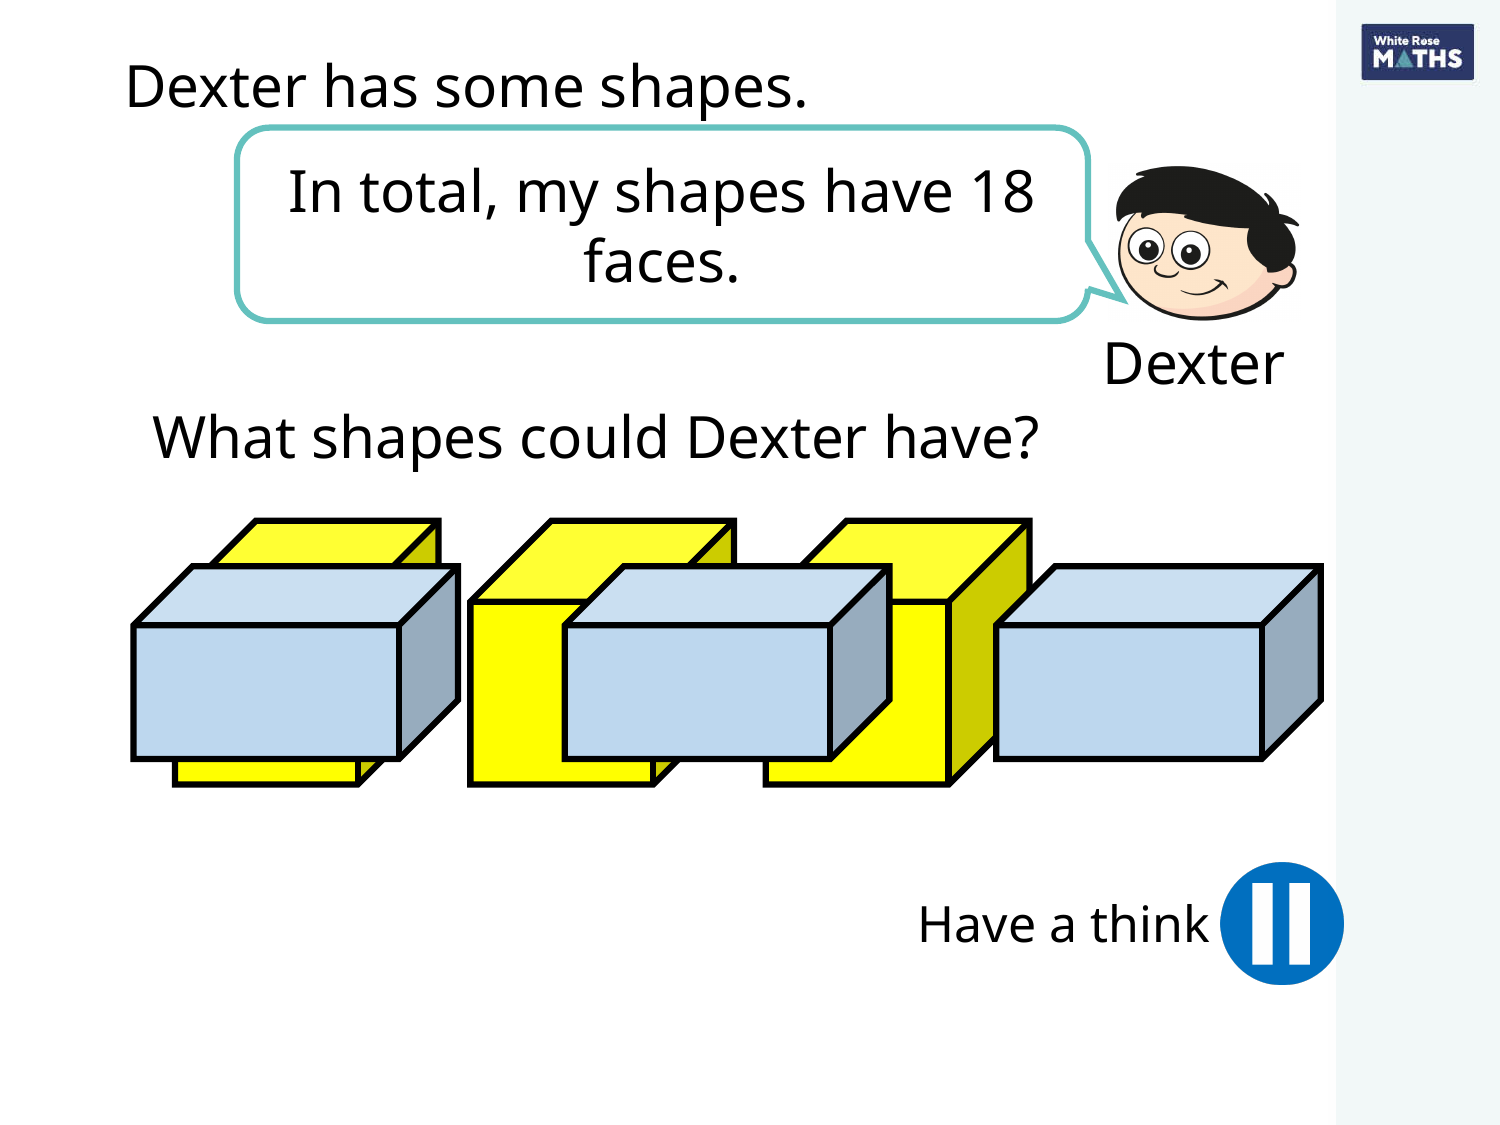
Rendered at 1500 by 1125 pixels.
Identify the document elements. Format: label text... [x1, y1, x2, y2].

picture [0, 0, 1500, 1125]
text_box What shapes could Dexter have? [137, 392, 1352, 478]
text_box Dexter has some shapes. [109, 41, 1324, 127]
text_box [764, 519, 1031, 786]
text_box [210, 519, 440, 565]
text_box [173, 761, 383, 786]
text_box [995, 565, 1322, 761]
text_box Have a think [903, 885, 1220, 961]
text_box [563, 565, 891, 761]
text_box [132, 565, 460, 761]
text_box Dexter [1087, 319, 1321, 392]
text_box [469, 519, 736, 786]
text_box In total, my shapes have 18 faces. [235, 126, 1108, 323]
